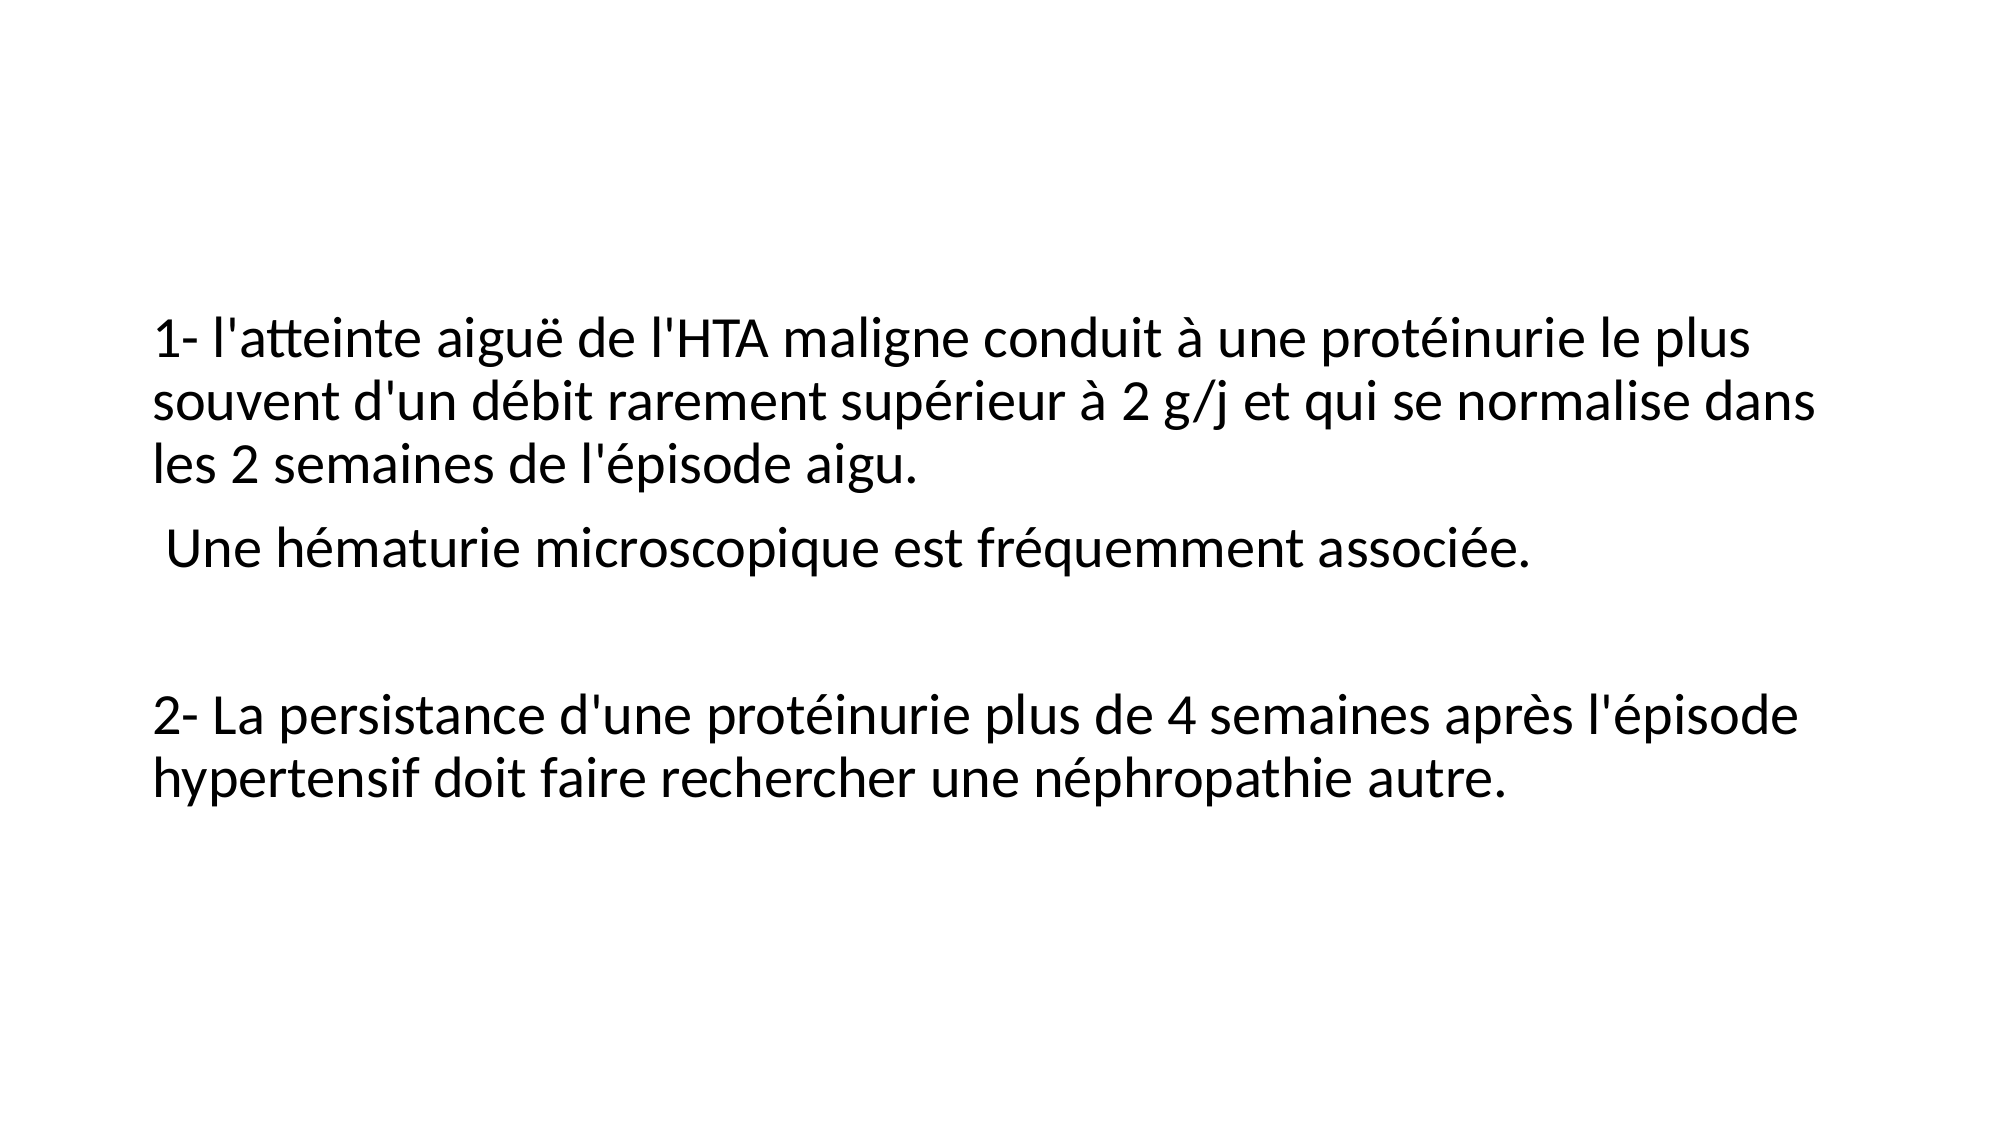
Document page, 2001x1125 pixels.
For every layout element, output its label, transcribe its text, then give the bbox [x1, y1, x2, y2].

list 1- l'atteinte aiguë de l'HTA maligne conduit à une protéinurie le plus souvent d'un débit rarement supérieur à 2 g/j et qui se normalise dans les 2 semaines de l'épisode aigu. Une hématurie microscopique est fréquemment associée. 2- La persistance d'une protéinurie plus de 4 semaines après l'épisode hypertensif doit faire rechercher une néphropathie autre. [137, 299, 1863, 1014]
